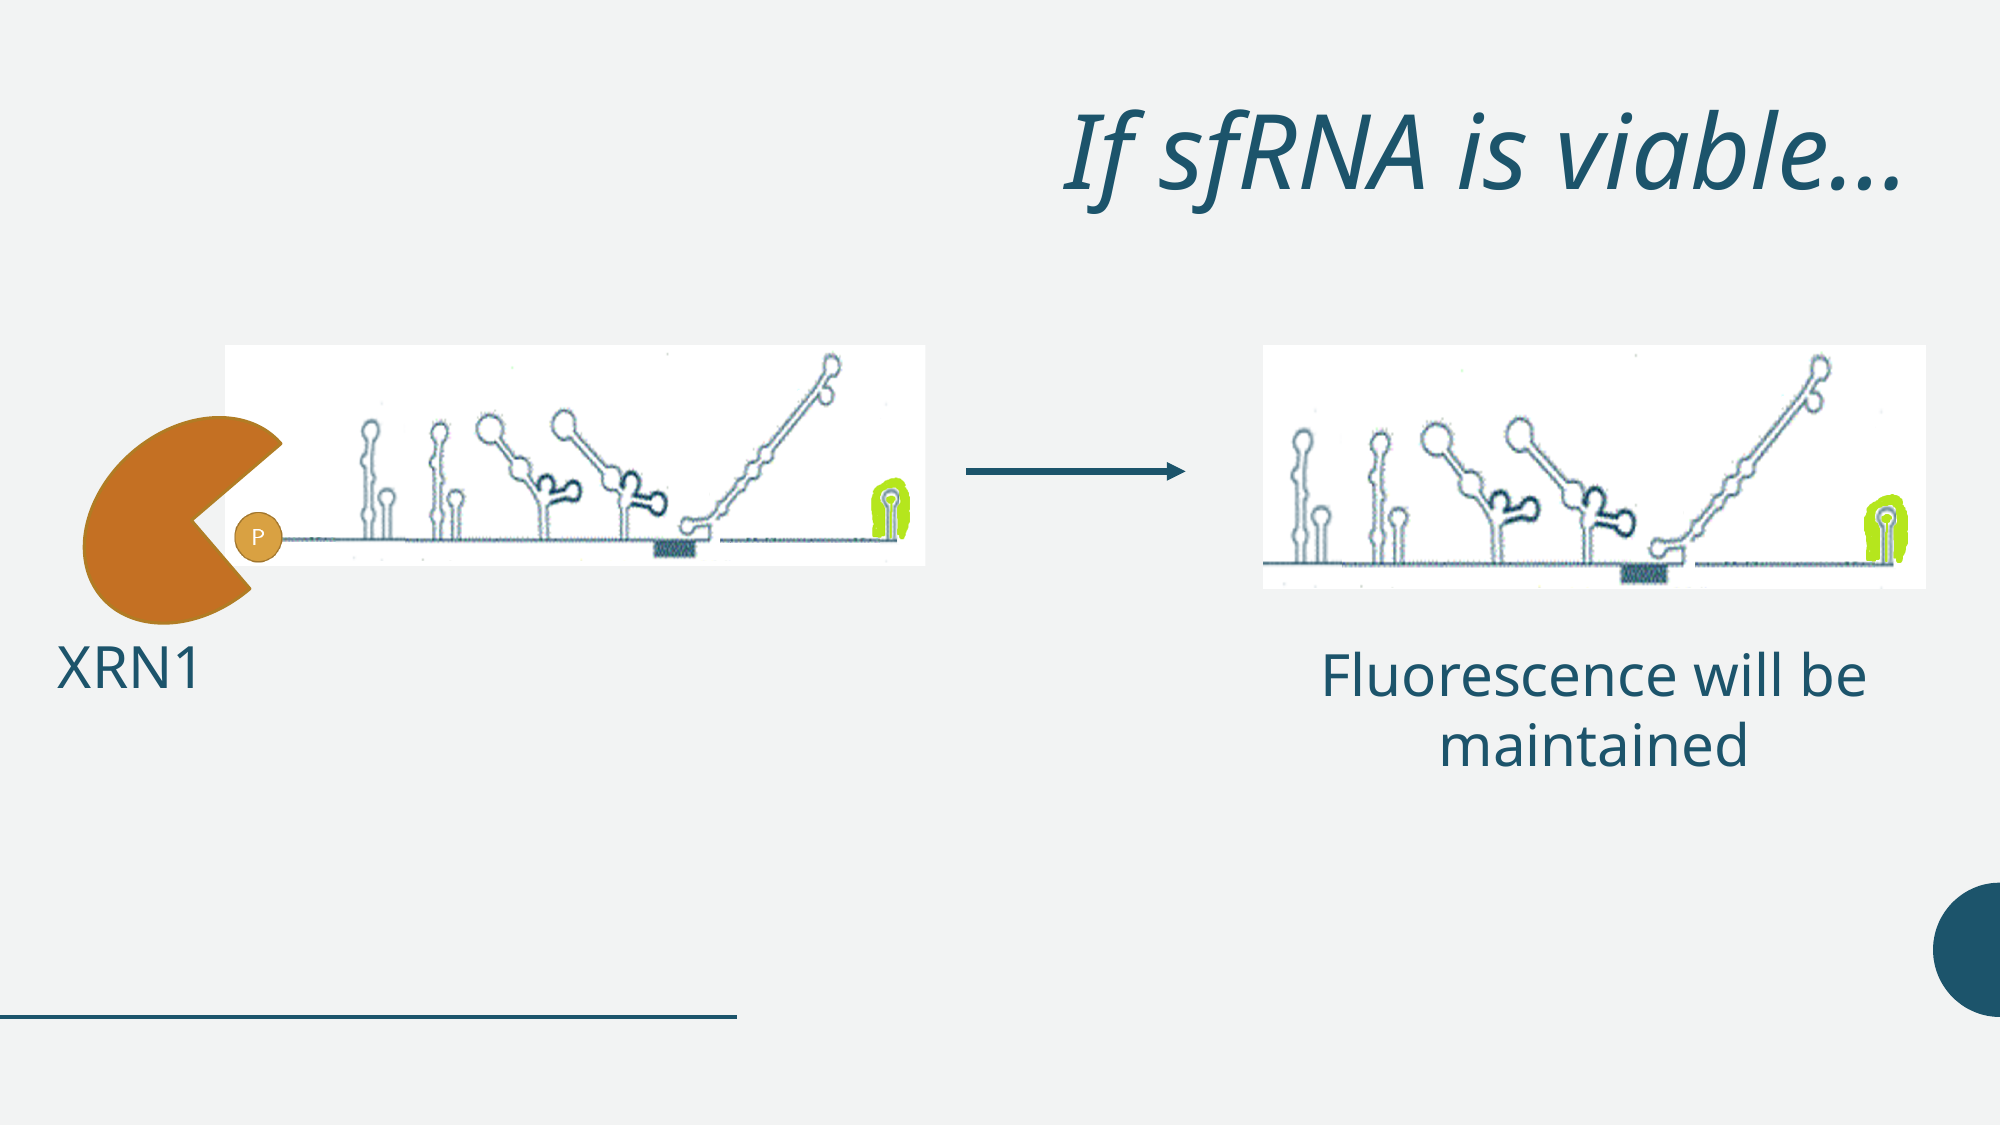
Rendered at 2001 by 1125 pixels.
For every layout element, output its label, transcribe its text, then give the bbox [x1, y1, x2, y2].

text_box Fluorescence will be maintained [1206, 630, 1983, 786]
title If sfRNA is viable… [125, 91, 1926, 231]
text_box [82, 416, 252, 623]
picture [224, 345, 926, 567]
text_box XRN1 [43, 623, 330, 708]
picture [1263, 345, 1926, 589]
